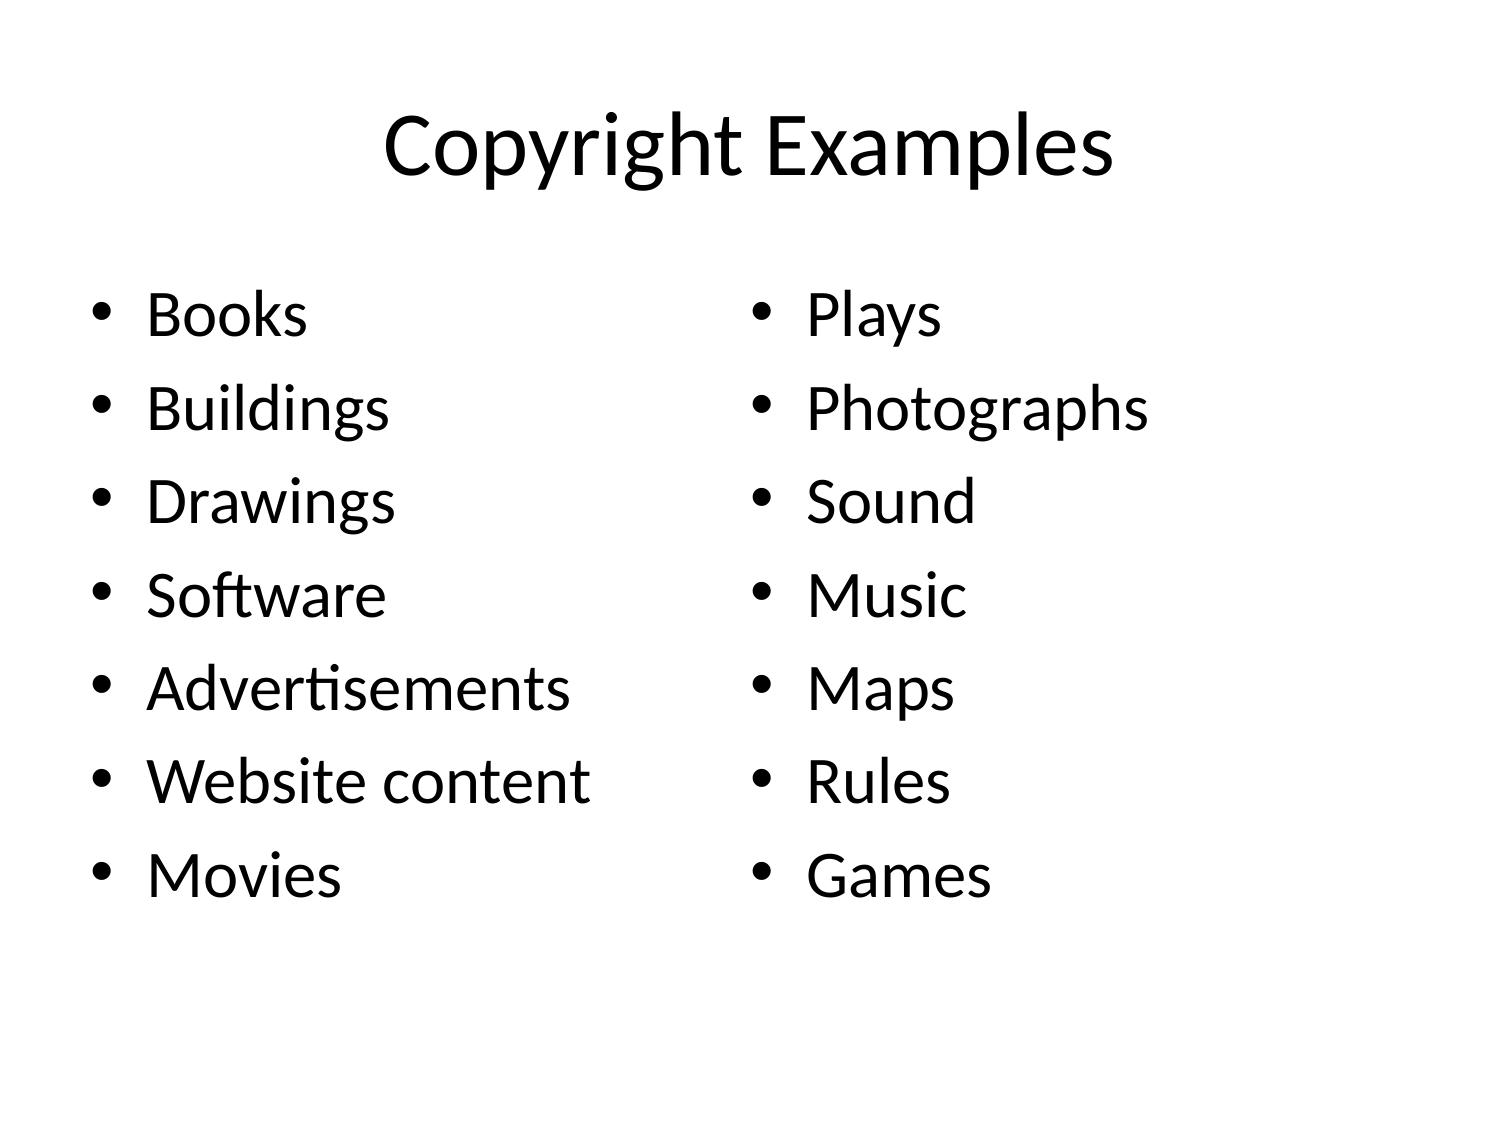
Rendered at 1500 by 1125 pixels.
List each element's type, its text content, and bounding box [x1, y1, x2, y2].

title Copyright Examples [75, 45, 1425, 233]
list Books Buildings Drawings Software Advertisements Website content Movies Plays Photographs Sound Music Maps Rules Games [75, 262, 1425, 1005]
